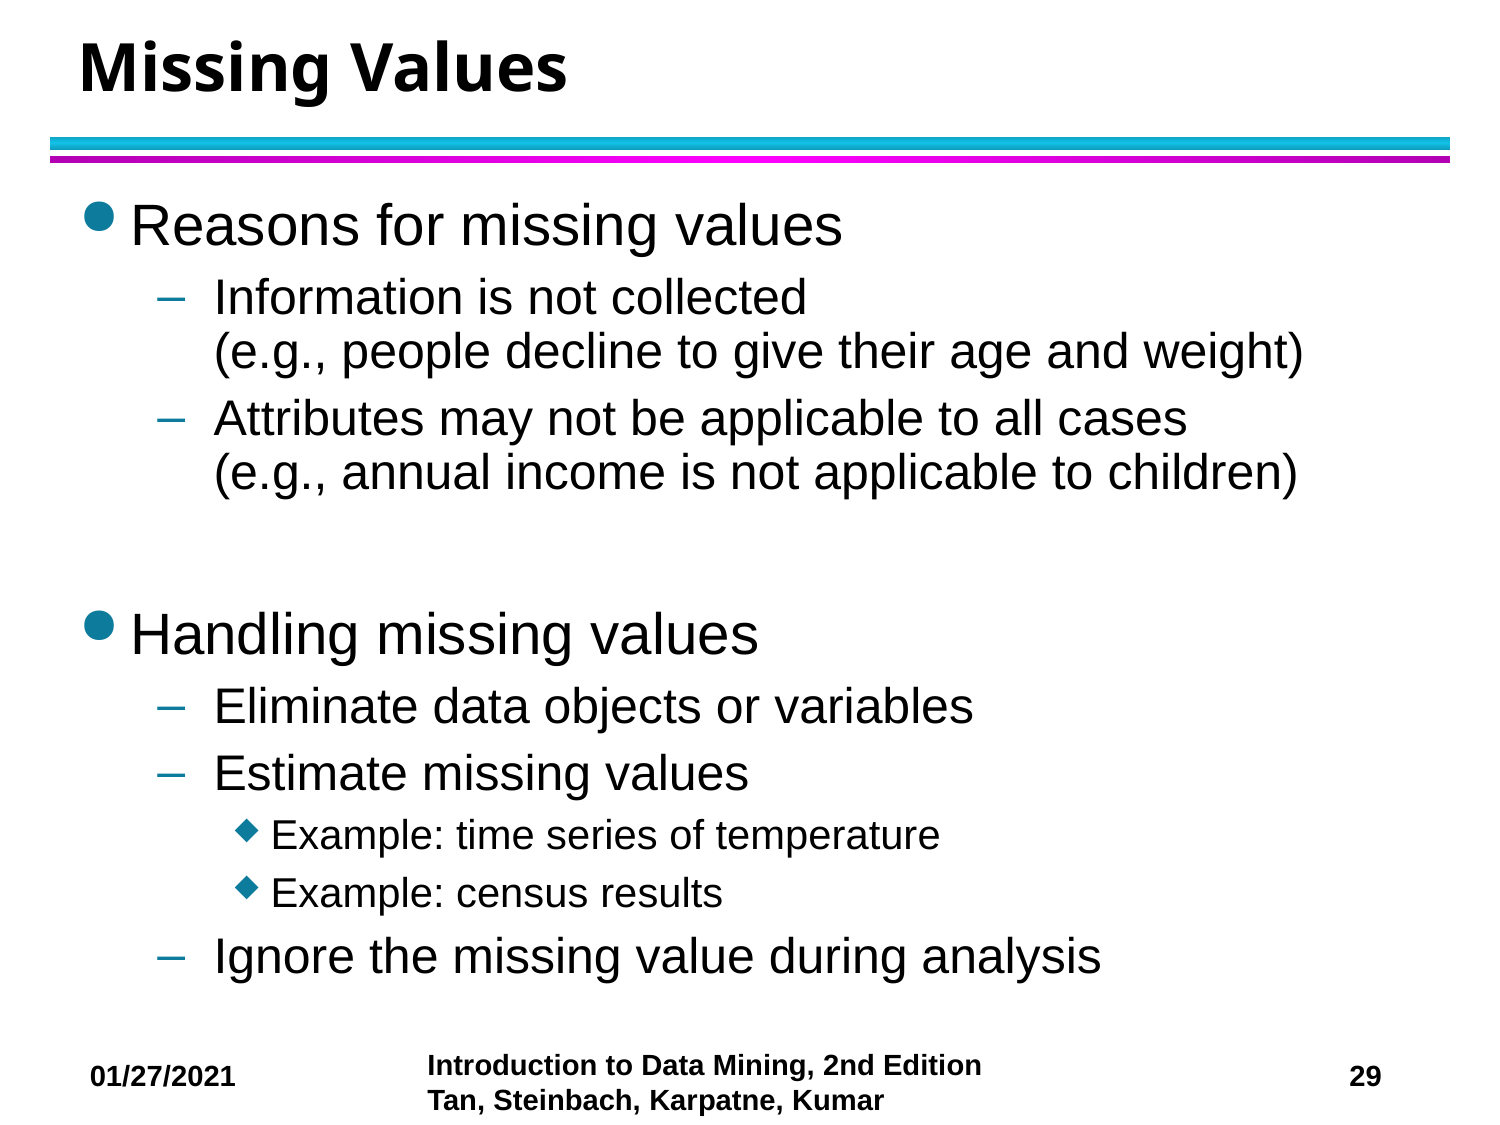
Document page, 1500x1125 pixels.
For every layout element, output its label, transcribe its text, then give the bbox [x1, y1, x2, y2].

list Reasons for missing values Information is not collected (e.g., people decline to give their age and weight) Attributes may not be applicable to all cases (e.g., annual income is not applicable to children) Handling missing values Eliminate data objects or variables Estimate missing values Example: time series of temperature Example: census results Ignore the missing value during analysis [67, 187, 1432, 1038]
title Missing Values [62, 24, 1421, 113]
